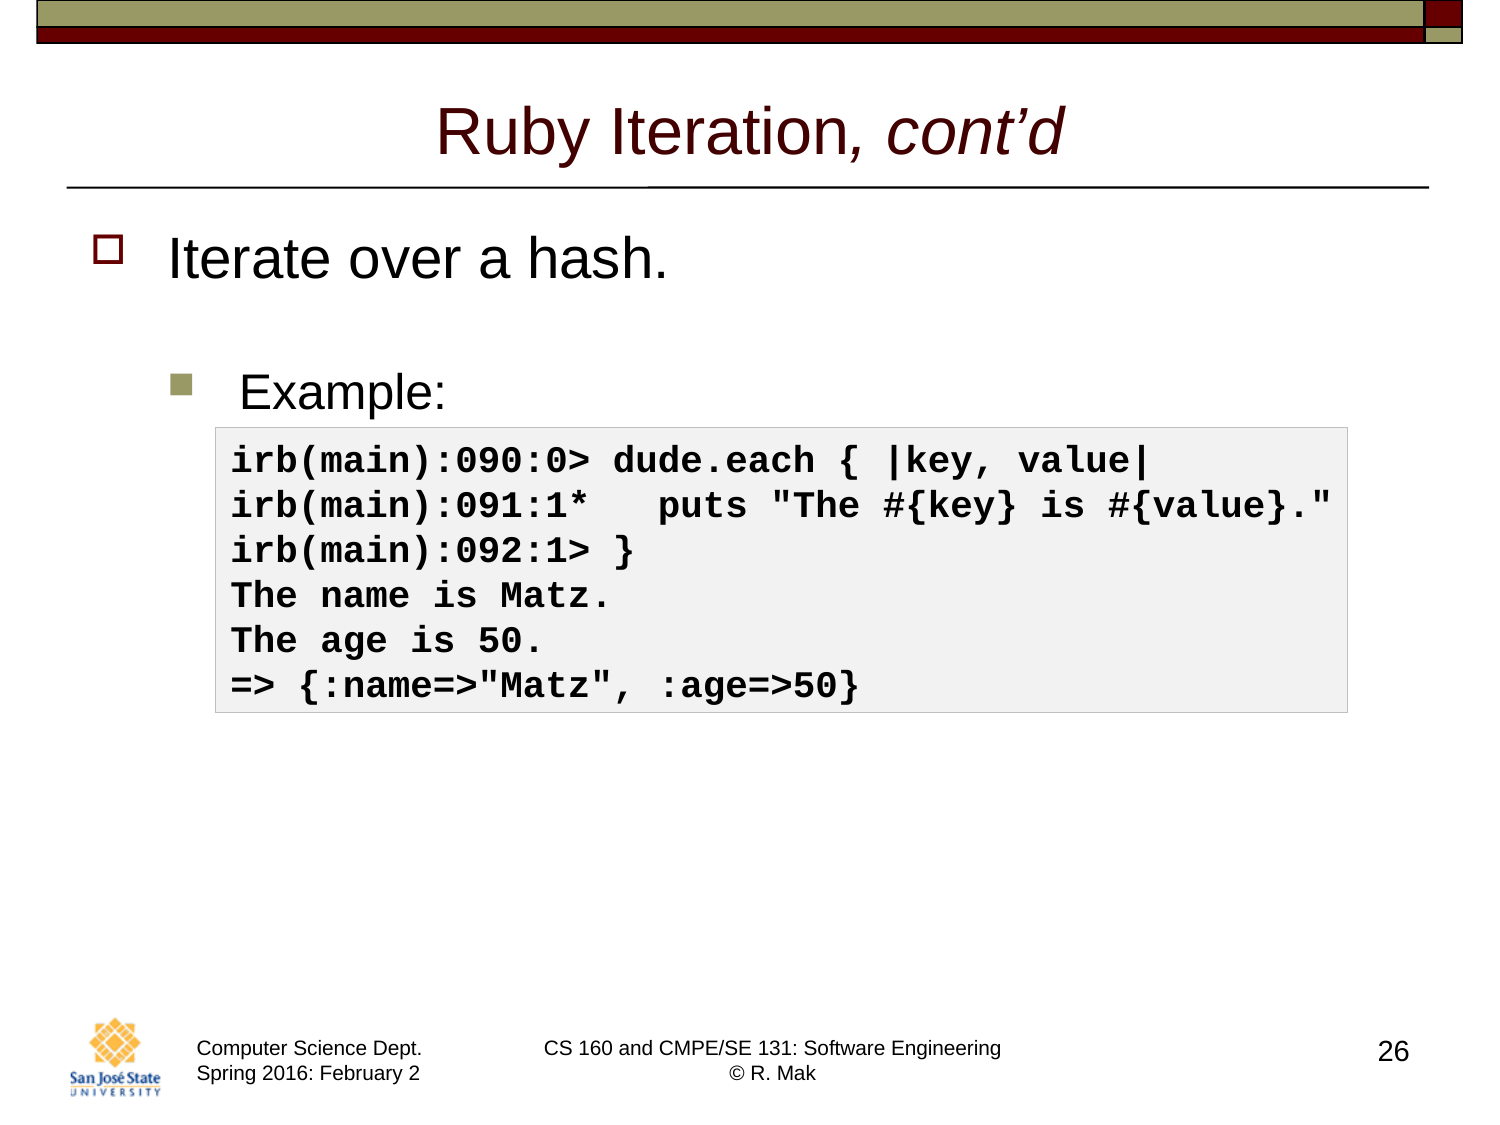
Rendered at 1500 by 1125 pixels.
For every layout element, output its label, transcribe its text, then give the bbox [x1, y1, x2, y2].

slide_number 26 [1112, 1025, 1425, 1100]
picture [60, 1012, 166, 1112]
list Iterate over a hash. Example: [75, 212, 1425, 1006]
title Ruby Iteration, cont’d [75, 67, 1425, 175]
text_box irb(main):090:0> dude.each { |key, value| irb(main):091:1* puts "The #{key} is #{value}." irb(main):092:1> } The name is Matz. The age is 50. => {:name=>"Matz", :age=>50} [215, 427, 1348, 713]
